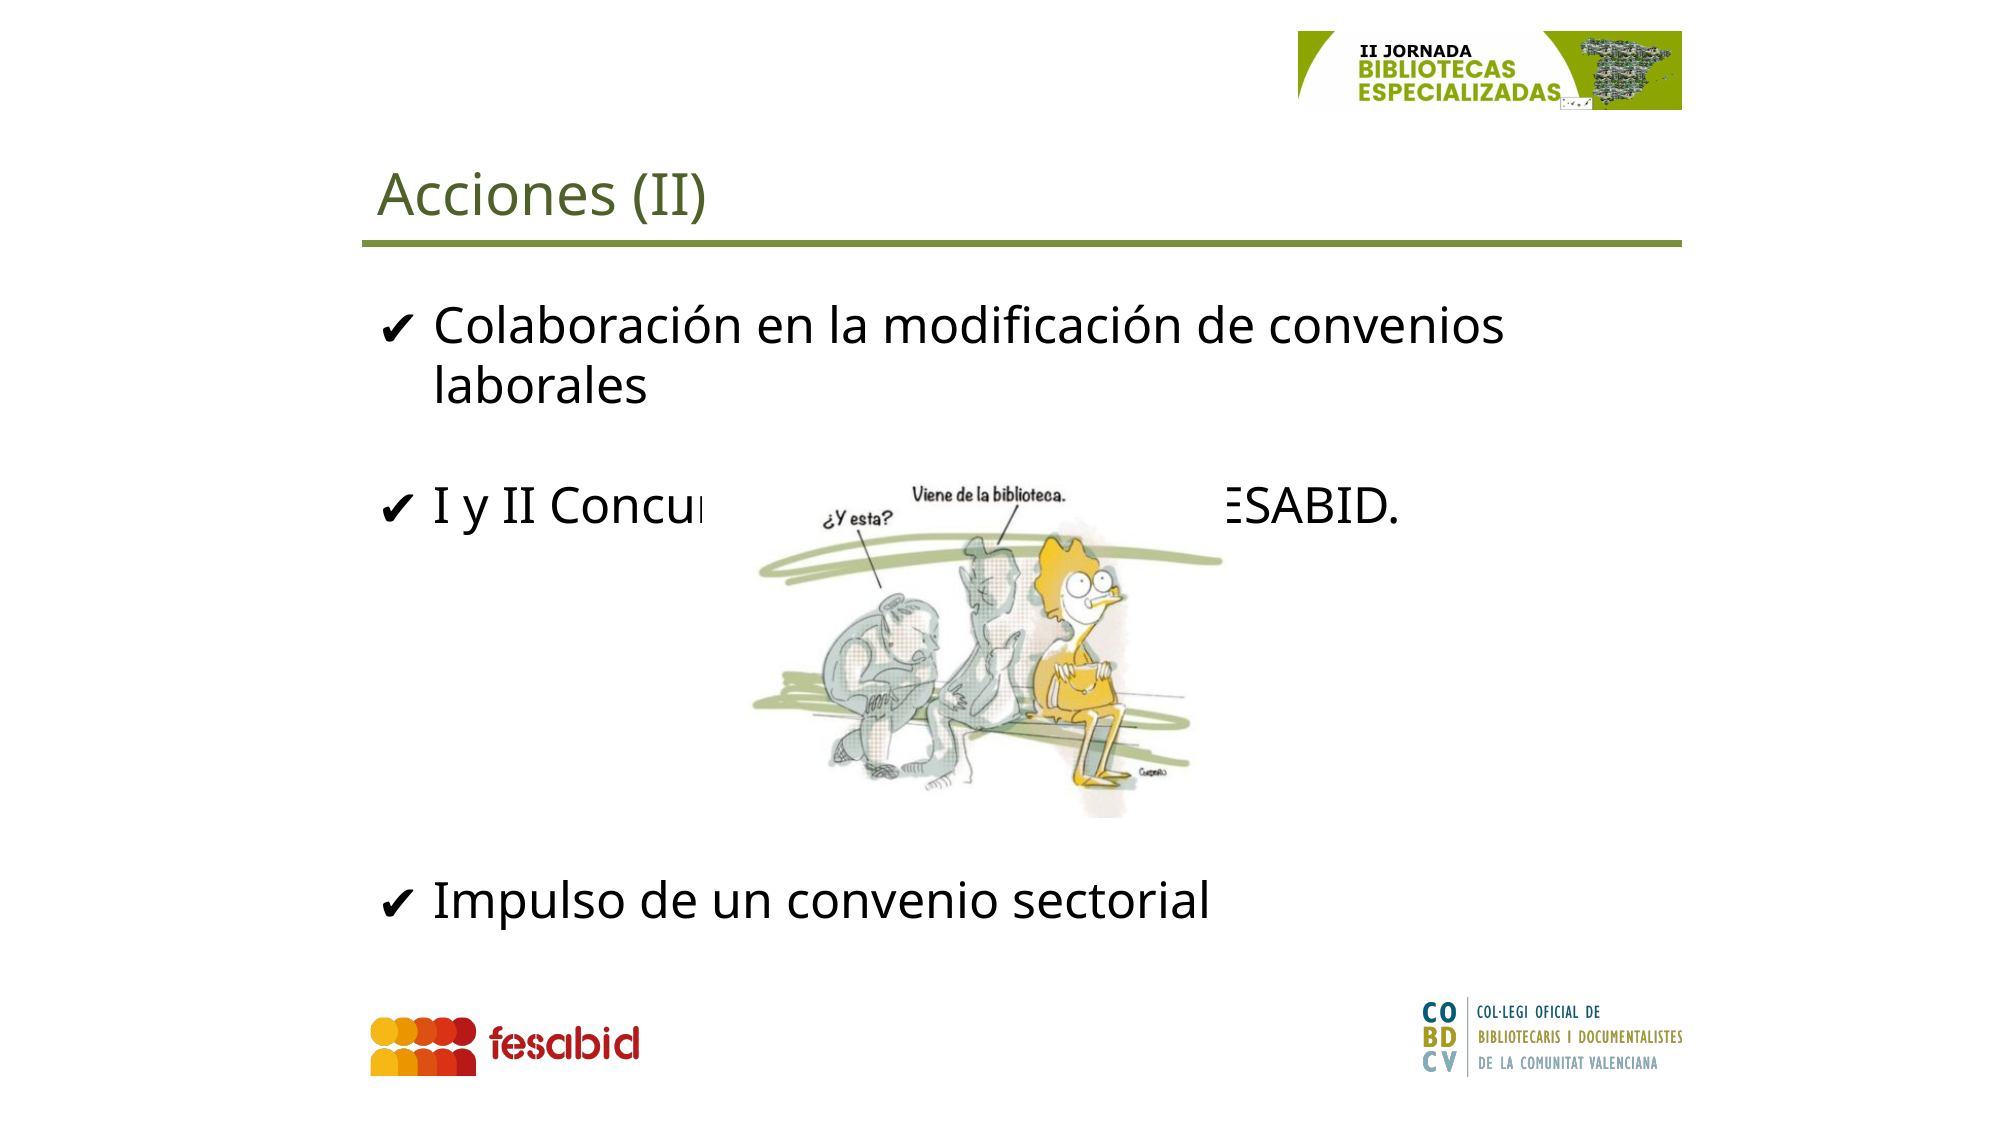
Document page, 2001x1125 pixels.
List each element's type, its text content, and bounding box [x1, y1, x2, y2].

picture [362, 997, 650, 1091]
picture [1422, 997, 1683, 1077]
title Acciones (II) [362, 96, 1722, 288]
text_box Impulso de un convenio sectorial [362, 861, 1682, 1057]
picture [1298, 31, 1683, 110]
text_box Colaboración en la modificación de convenios laborales I y II Concurso de Ilustración de FESABID. [362, 286, 1682, 662]
picture [701, 468, 1228, 818]
